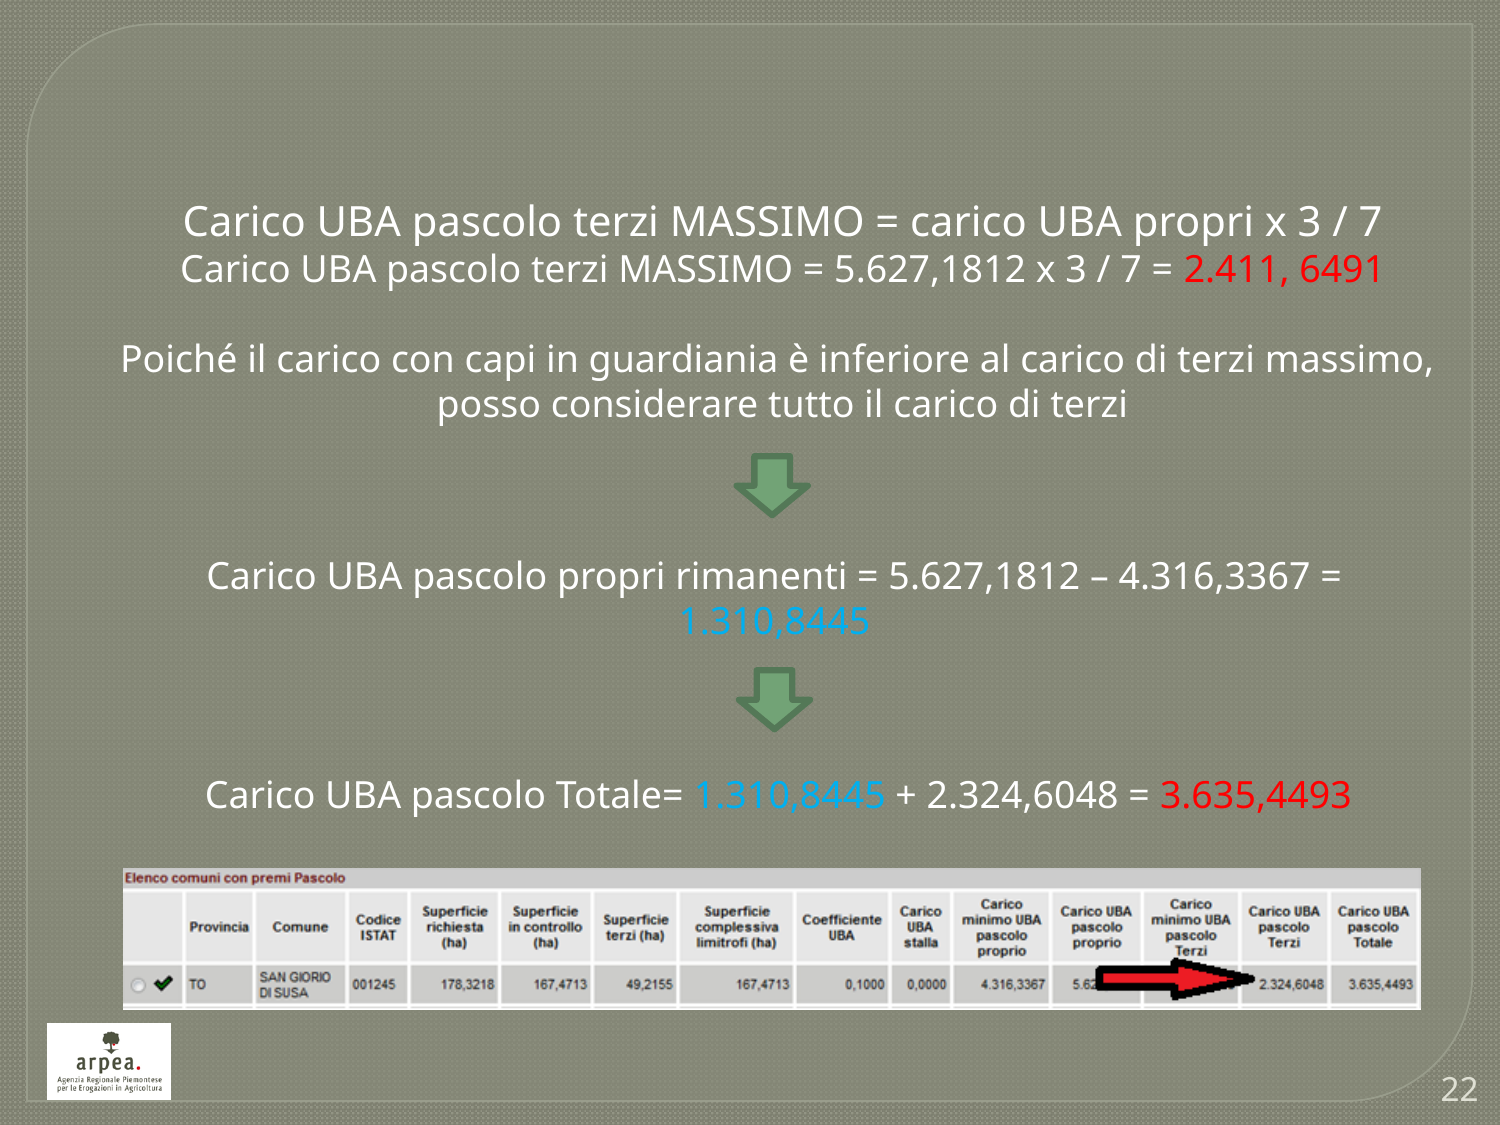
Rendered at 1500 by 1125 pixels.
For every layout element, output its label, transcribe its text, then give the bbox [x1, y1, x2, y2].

text_box Carico UBA pascolo Totale= 1.310,8445 + 2.324,6048 = 3.635,4493 [123, 763, 1433, 823]
text_box Carico UBA pascolo propri rimanenti = 5.627,1812 – 4.316,3367 = 1.310,8445 [109, 544, 1440, 650]
picture [46, 1022, 172, 1101]
text_box Carico UBA pascolo terzi MASSIMO = carico UBA propri x 3 / 7 Carico UBA pascolo terzi MASSIMO = 5.627,1812 x 3 / 7 = 2.411, 6491 Poiché il carico con capi in guardiania è inferiore al carico di terzi massimo, posso considerare tutto il carico di terzi [105, 187, 1461, 483]
text_box [735, 667, 814, 733]
picture [123, 868, 1421, 1010]
slide_number 22 [1417, 1068, 1494, 1114]
text_box [733, 453, 811, 519]
